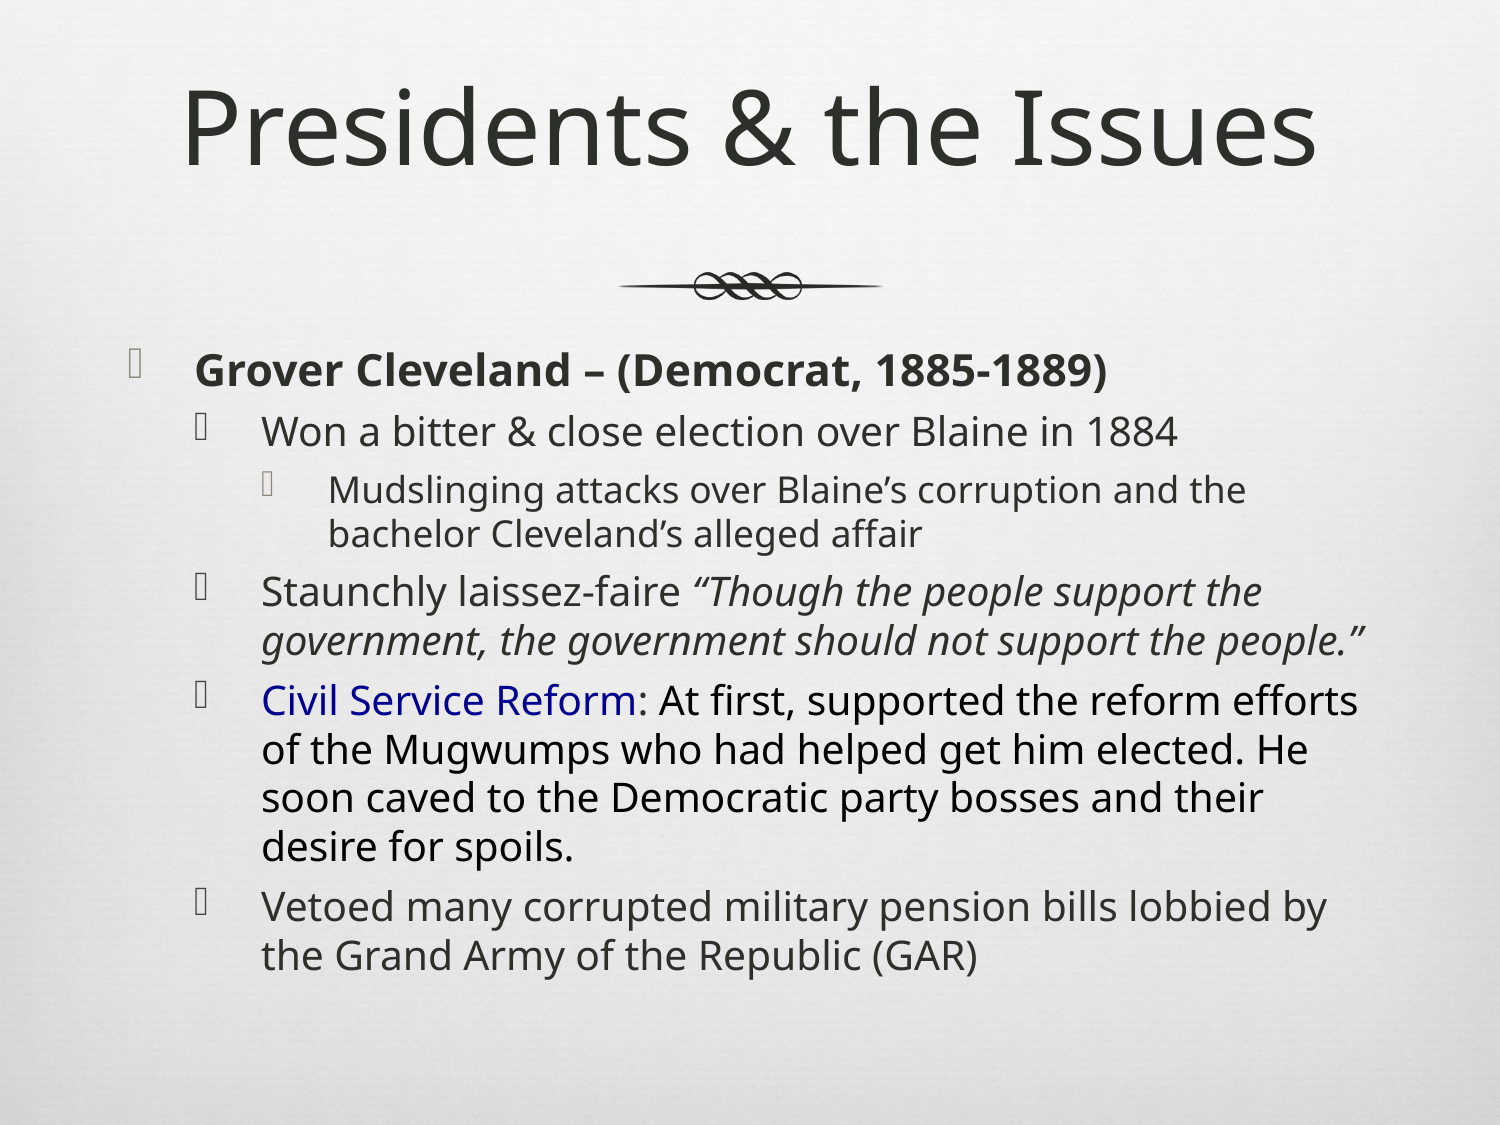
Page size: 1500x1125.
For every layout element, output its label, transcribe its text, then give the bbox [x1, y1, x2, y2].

list Grover Cleveland – (Democrat, 1885-1889) Won a bitter & close election over Blaine in 1884 Mudslinging attacks over Blaine’s corruption and the bachelor Cleveland’s alleged affair Staunchly laissez-faire “Though the people support the government, the government should not support the people.” Civil Service Reform: At first, supported the reform efforts of the Mugwumps who had helped get him elected. He soon caved to the Democratic party bosses and their desire for spoils. Vetoed many corrupted military pension bills lobbied by the Grand Army of the Republic (GAR) [112, 334, 1388, 1012]
picture [615, 272, 885, 300]
title Presidents & the Issues [112, 11, 1388, 236]
